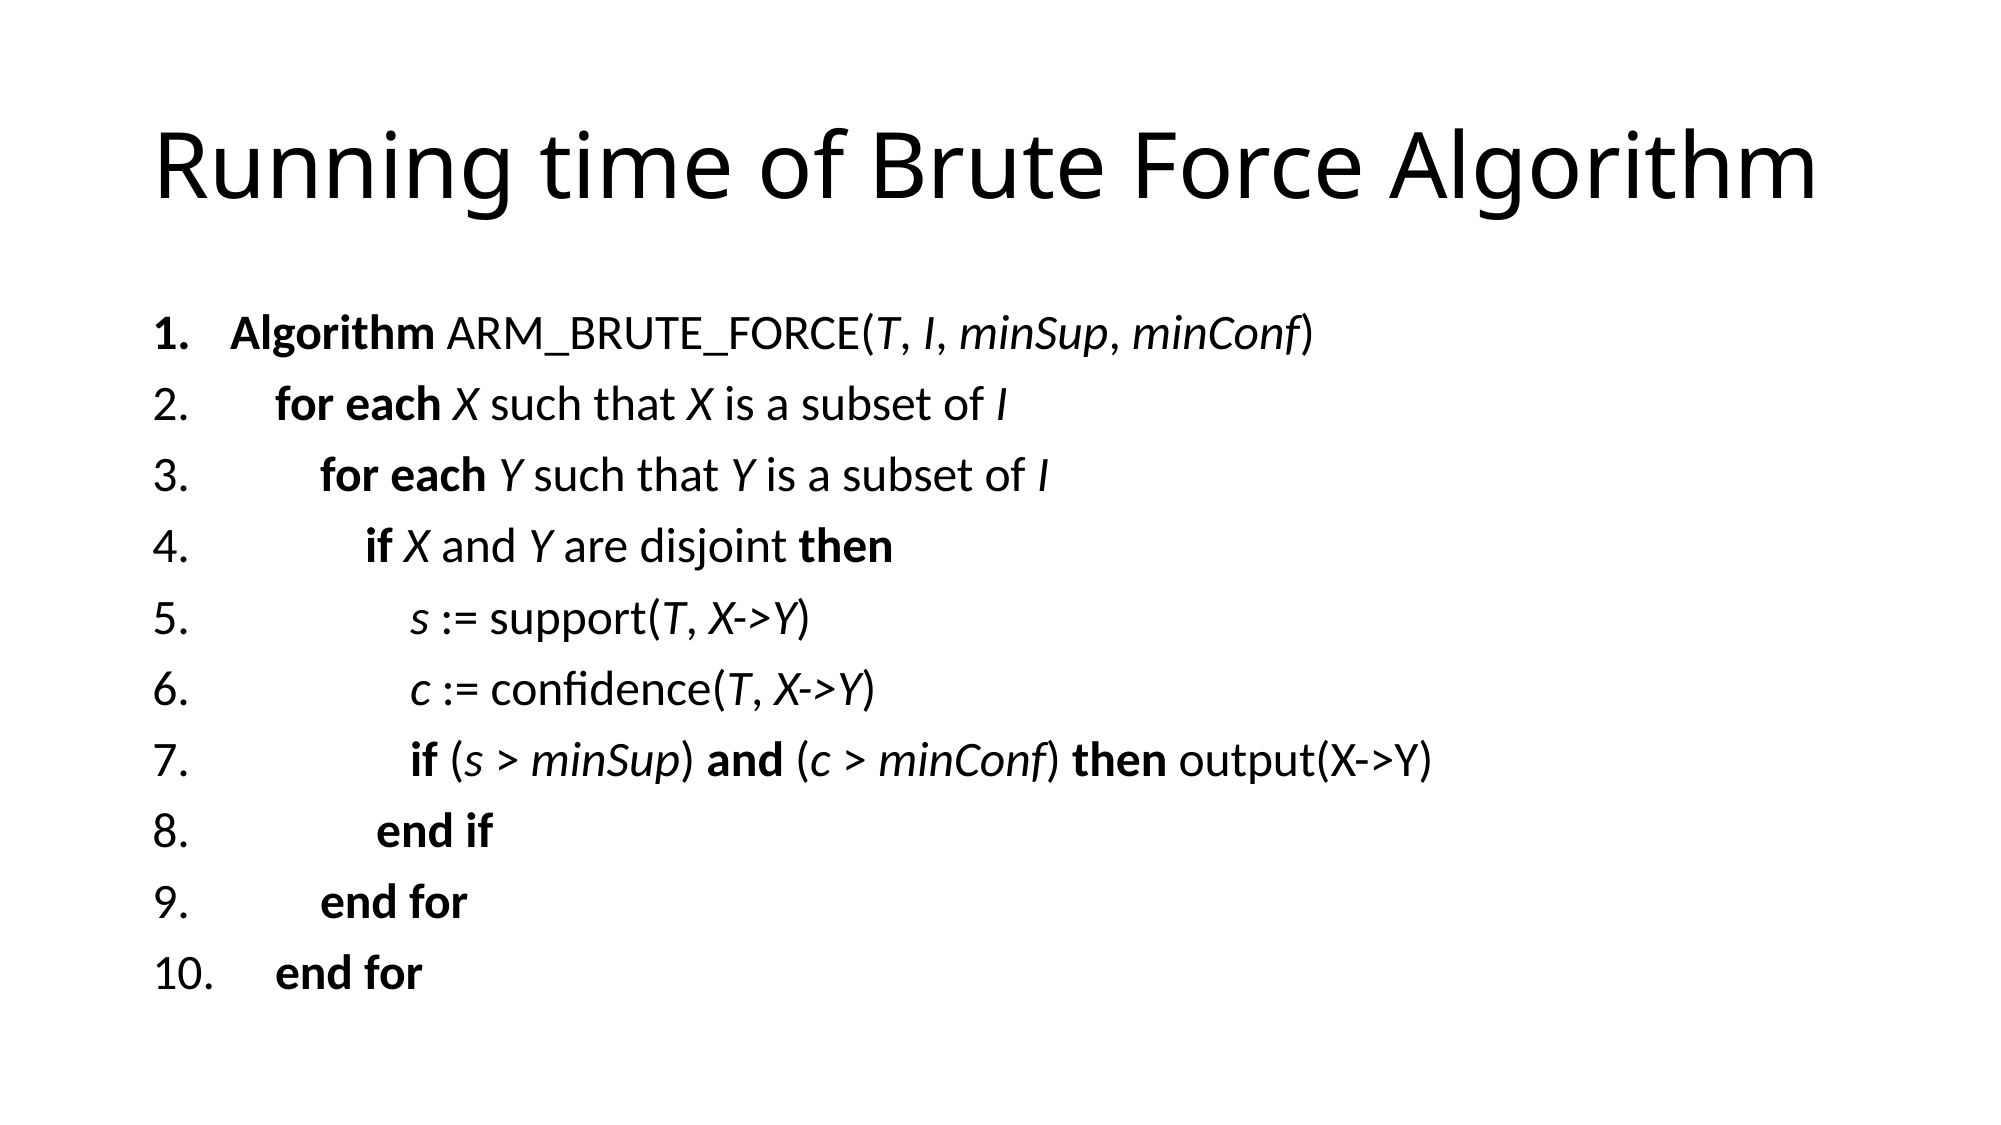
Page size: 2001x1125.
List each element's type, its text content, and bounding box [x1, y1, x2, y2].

title Running time of Brute Force Algorithm [137, 59, 1863, 278]
list Algorithm ARM_BRUTE_FORCE(T, I, minSup, minConf) for each X such that X is a subset of I for each Y such that Y is a subset of I if X and Y are disjoint then s := support(T, X->Y) c := confidence(T, X->Y) if (s > minSup) and (c > minConf) then output(X->Y) end if end for end for [137, 299, 1863, 1014]
